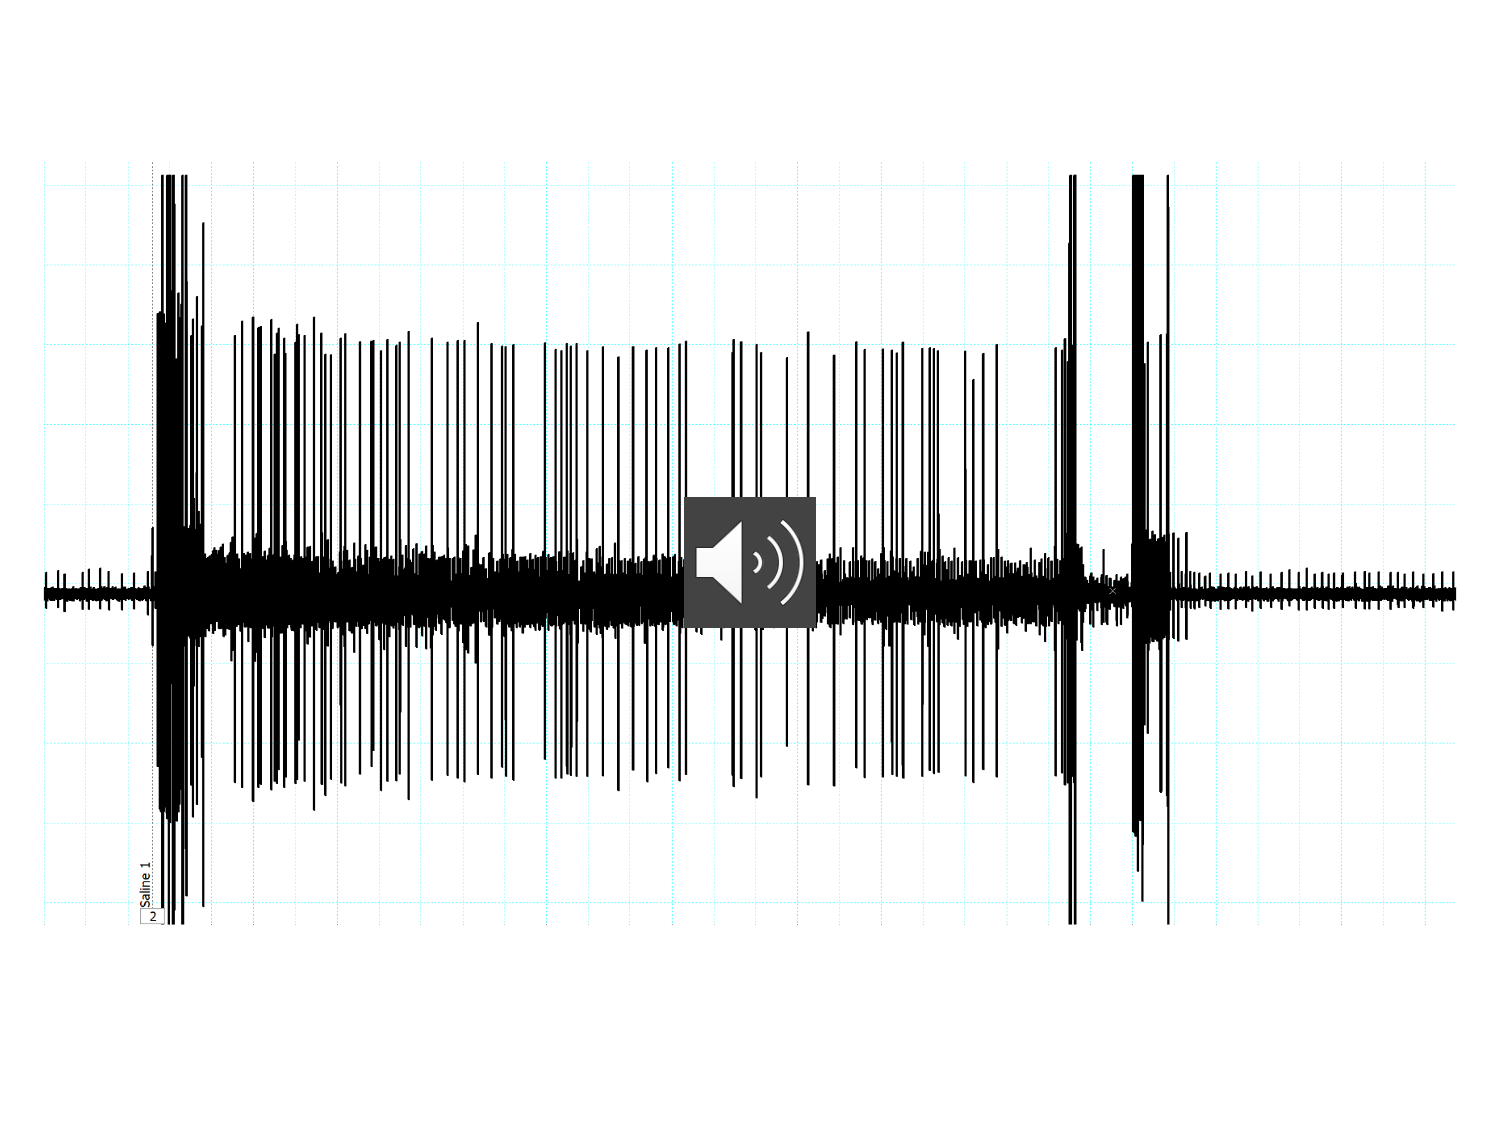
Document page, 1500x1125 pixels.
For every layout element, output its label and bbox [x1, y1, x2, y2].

picture [43, 162, 1457, 926]
